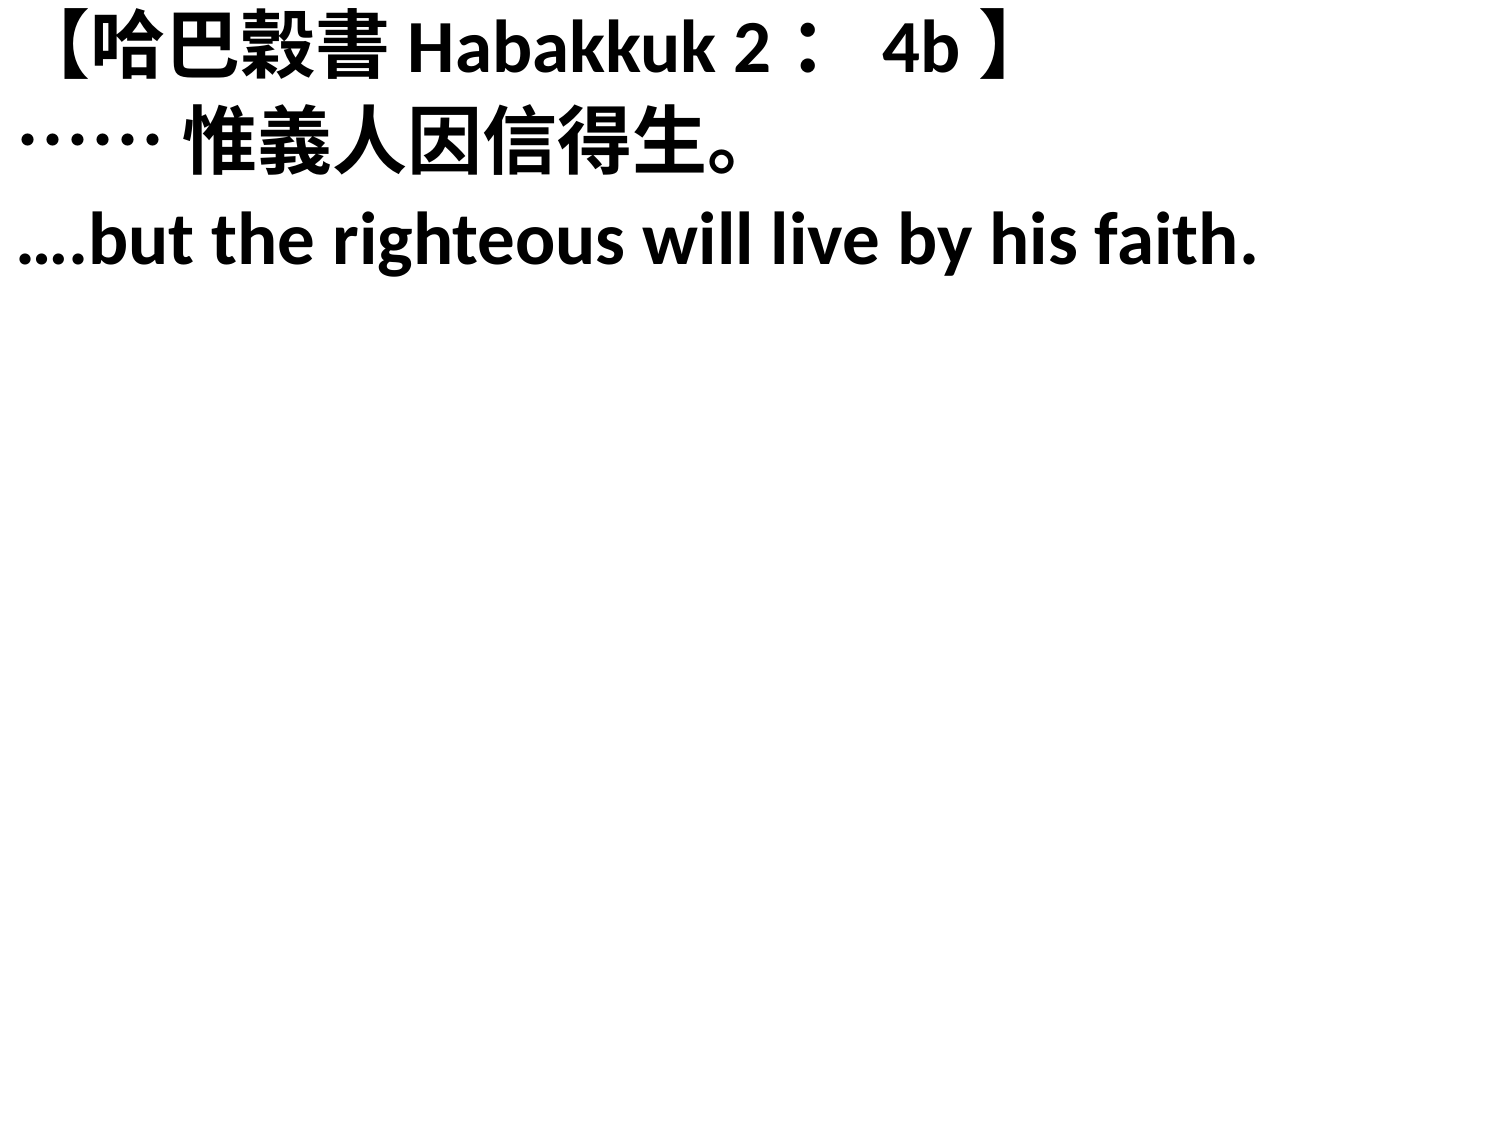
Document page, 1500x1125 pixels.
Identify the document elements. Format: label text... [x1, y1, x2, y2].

subtitle 【哈巴穀書Habakkuk 2：4b】 ……惟義人因信得生。 ….but the righteous will live by his faith. [0, 0, 1500, 1125]
